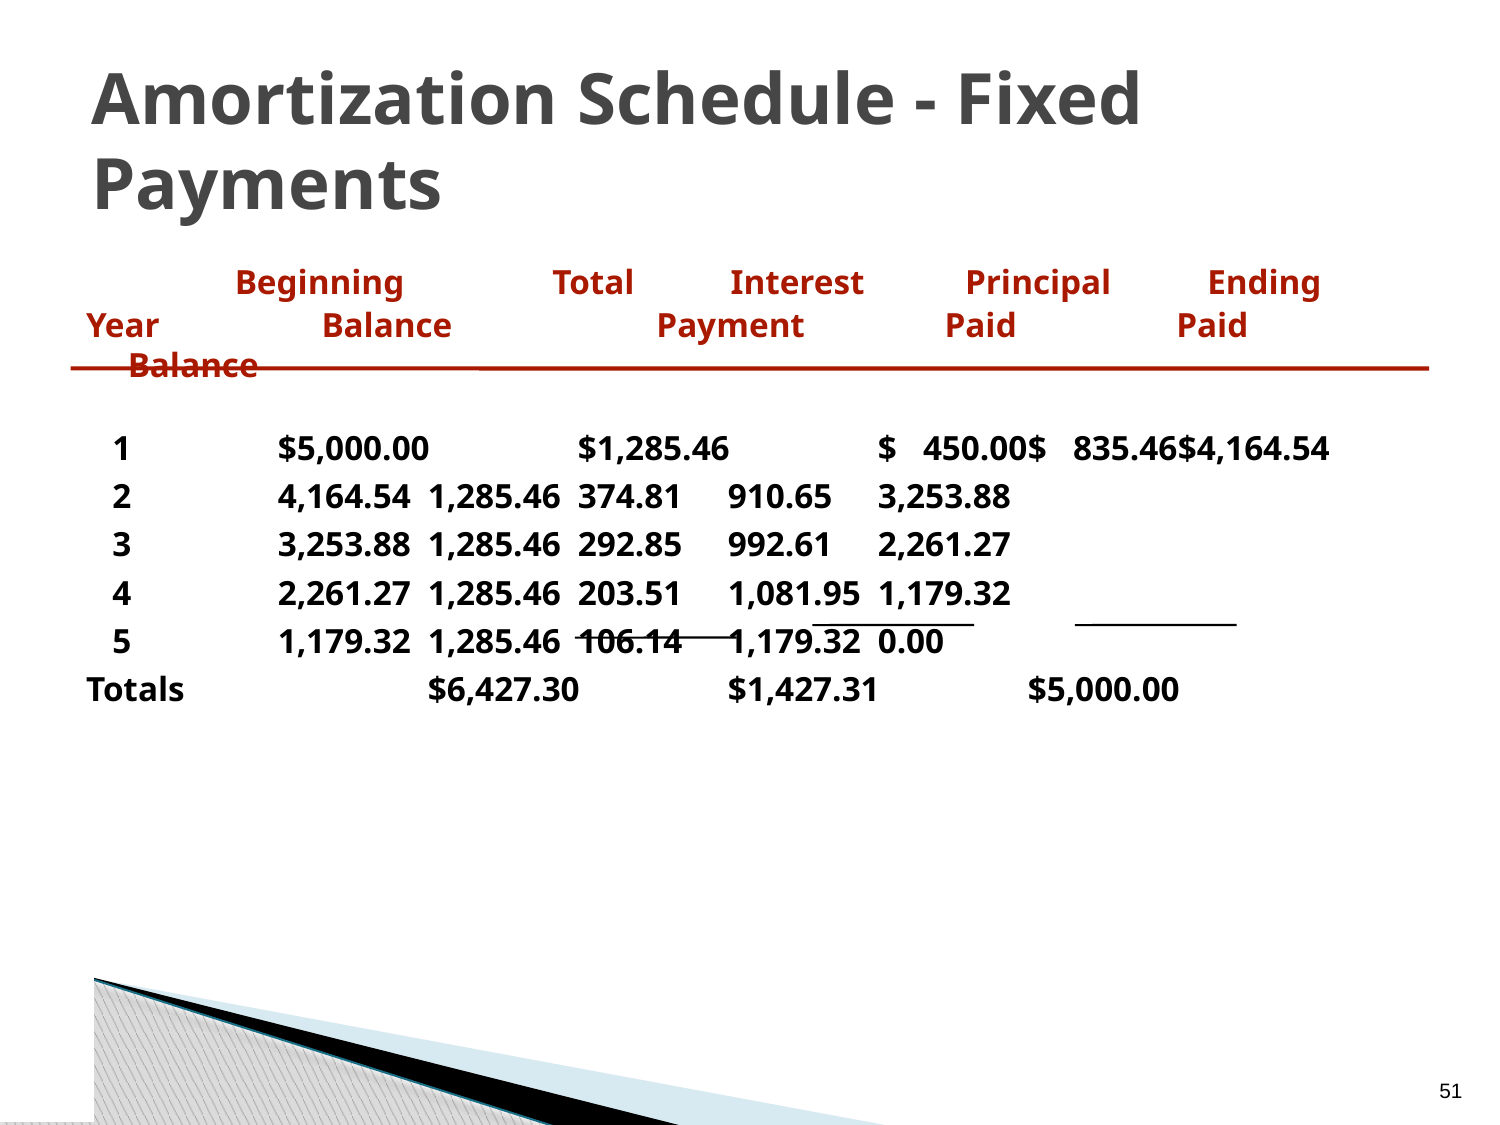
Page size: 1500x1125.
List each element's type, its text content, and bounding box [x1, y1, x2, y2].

slide_number 50 [1418, 1051, 1479, 1112]
title Amortization Schedule - Fixed Payments [75, 45, 1425, 233]
list Beginning Total Interest Principal Ending Year Balance Payment Paid Paid Balance 1 $5,000.00 $1,285.46 $ 450.00 $ 835.46 $4,164.54 2 4,164.54 1,285.46 374.81 910.65 3,253.88 3 3,253.88 1,285.46 292.85 992.61 2,261.27 4 2,261.27 1,285.46 203.51 1,081.95 1,179.32 5 1,179.32 1,285.46 106.14 1,179.32 0.00 Totals $6,427.30 $1,427.31 $5,000.00 [51, 252, 1457, 876]
